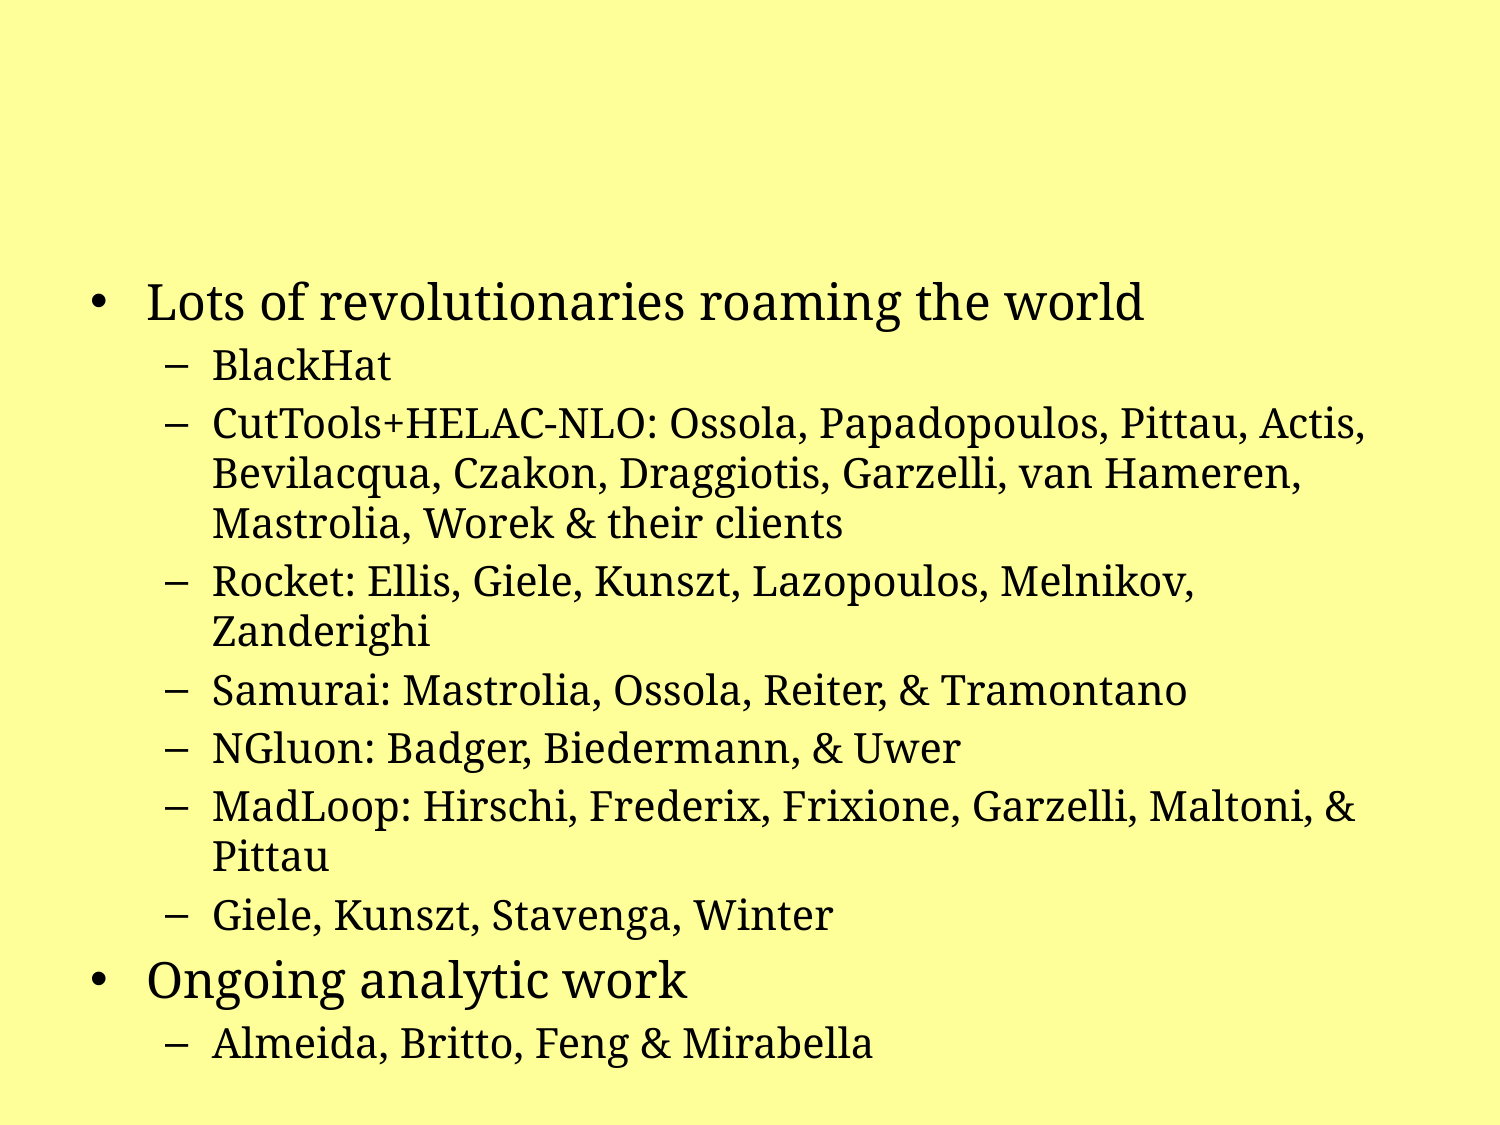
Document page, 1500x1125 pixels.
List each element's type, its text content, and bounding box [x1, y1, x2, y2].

list Lots of revolutionaries roaming the world BlackHat CutTools+HELAC-NLO: Ossola, Papadopoulos, Pittau, Actis, Bevilacqua, Czakon, Draggiotis, Garzelli, van Hameren, Mastrolia, Worek & their clients Rocket: Ellis, Giele, Kunszt, Lazopoulos, Melnikov, Zanderighi Samurai: Mastrolia, Ossola, Reiter, & Tramontano NGluon: Badger, Biedermann, & Uwer MadLoop: Hirschi, Frederix, Frixione, Garzelli, Maltoni, & Pittau Giele, Kunszt, Stavenga, Winter Ongoing analytic work Almeida, Britto, Feng & Mirabella [75, 262, 1425, 1005]
